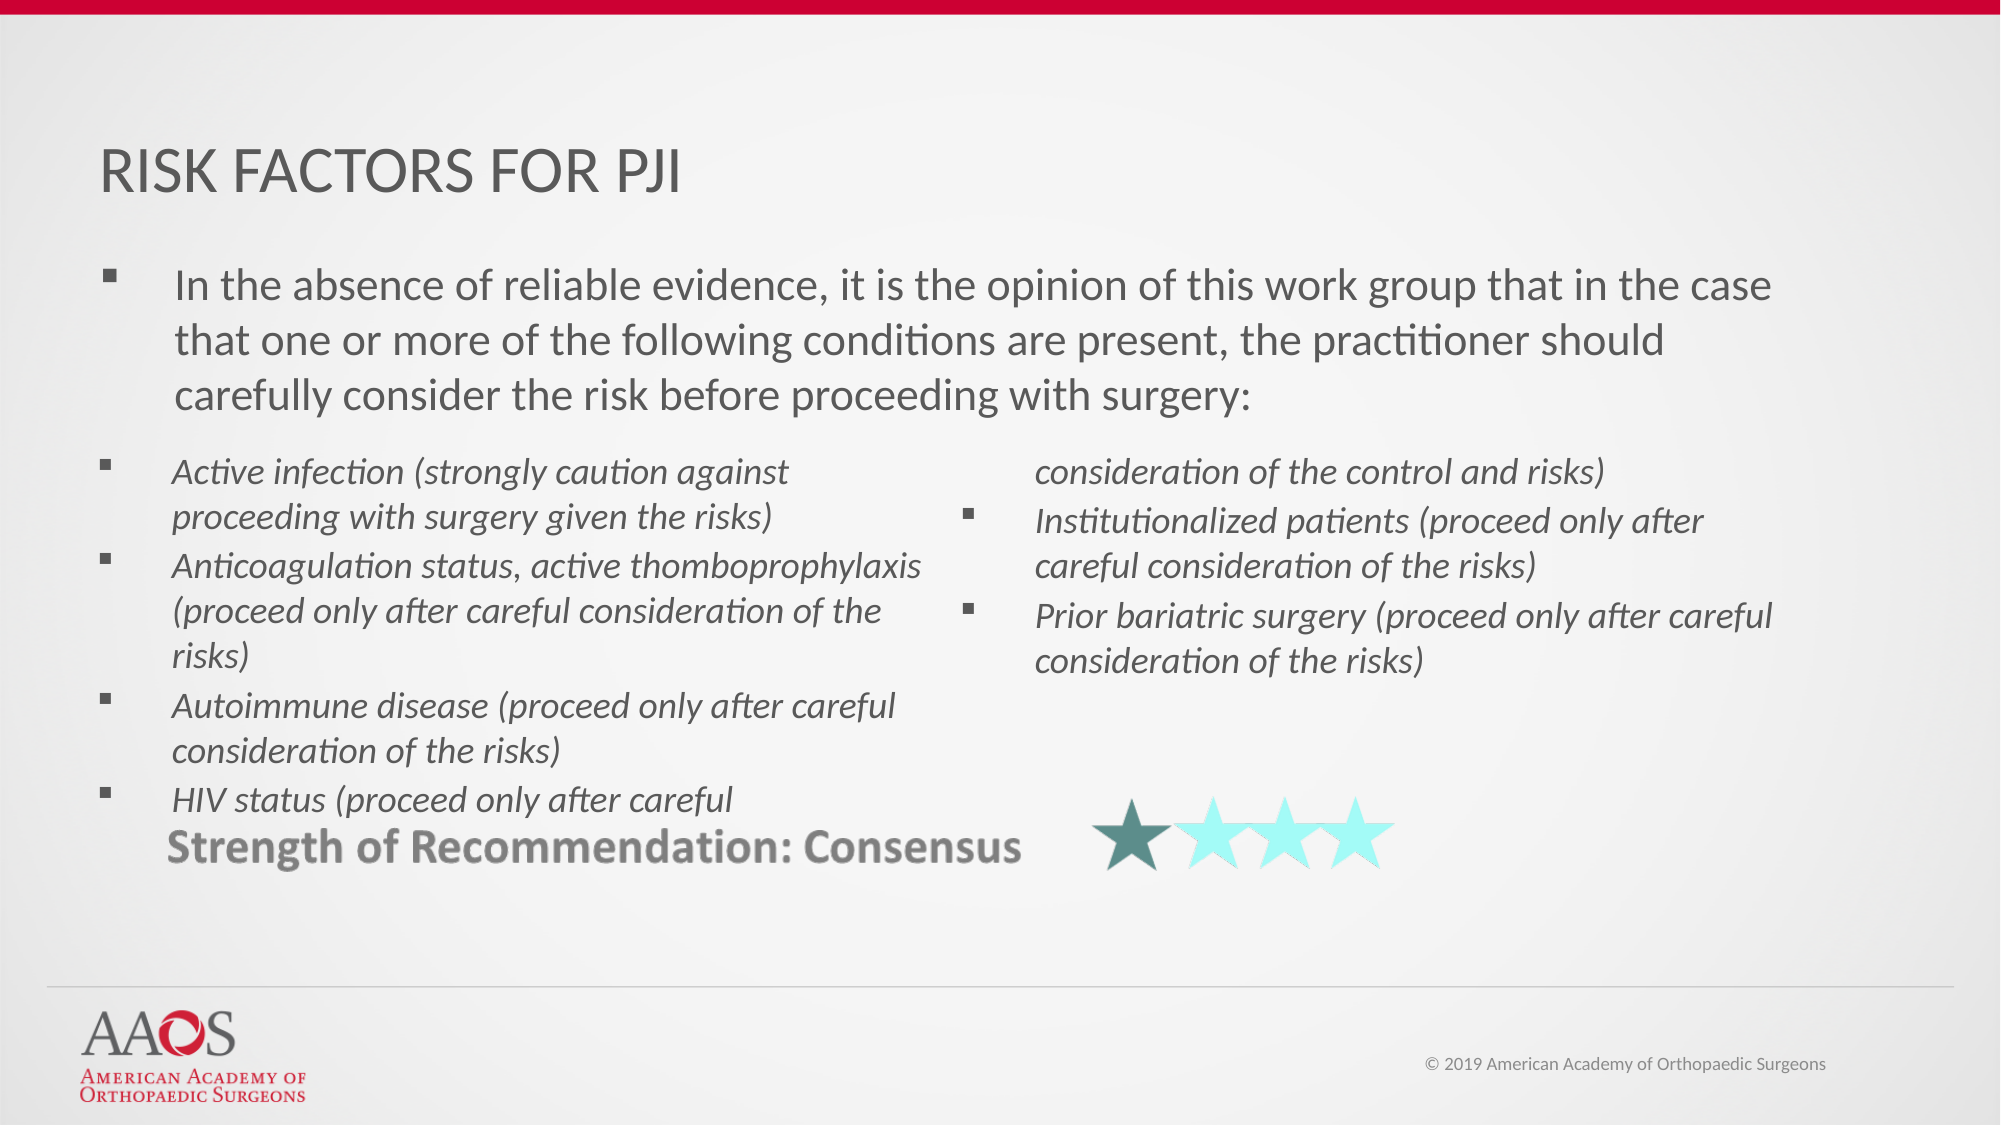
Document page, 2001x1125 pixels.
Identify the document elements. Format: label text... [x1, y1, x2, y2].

footer © 2019 American Academy of Orthopaedic Surgeons [1289, 1032, 1965, 1093]
picture [0, 0, 2001, 1125]
text_box RISK FACTORS FOR PJI [84, 114, 1910, 227]
text_box Active infection (strongly caution against proceeding with surgery given the risks) Anticoagulation status, active thomboprophylaxis (proceed only after careful consideration of the risks) Autoimmune disease (proceed only after careful consideration of the risks) HIV status (proceed only after careful consideration of the control and risks) Institutionalized patients (proceed only after careful consideration of the risks) Prior bariatric surgery (proceed only after careful consideration of the risks) [82, 439, 1808, 830]
list In the absence of reliable evidence, it is the opinion of this work group that in the case that one or more of the following conditions are present, the practitioner should carefully consider the risk before proceeding with surgery: [84, 247, 1810, 339]
